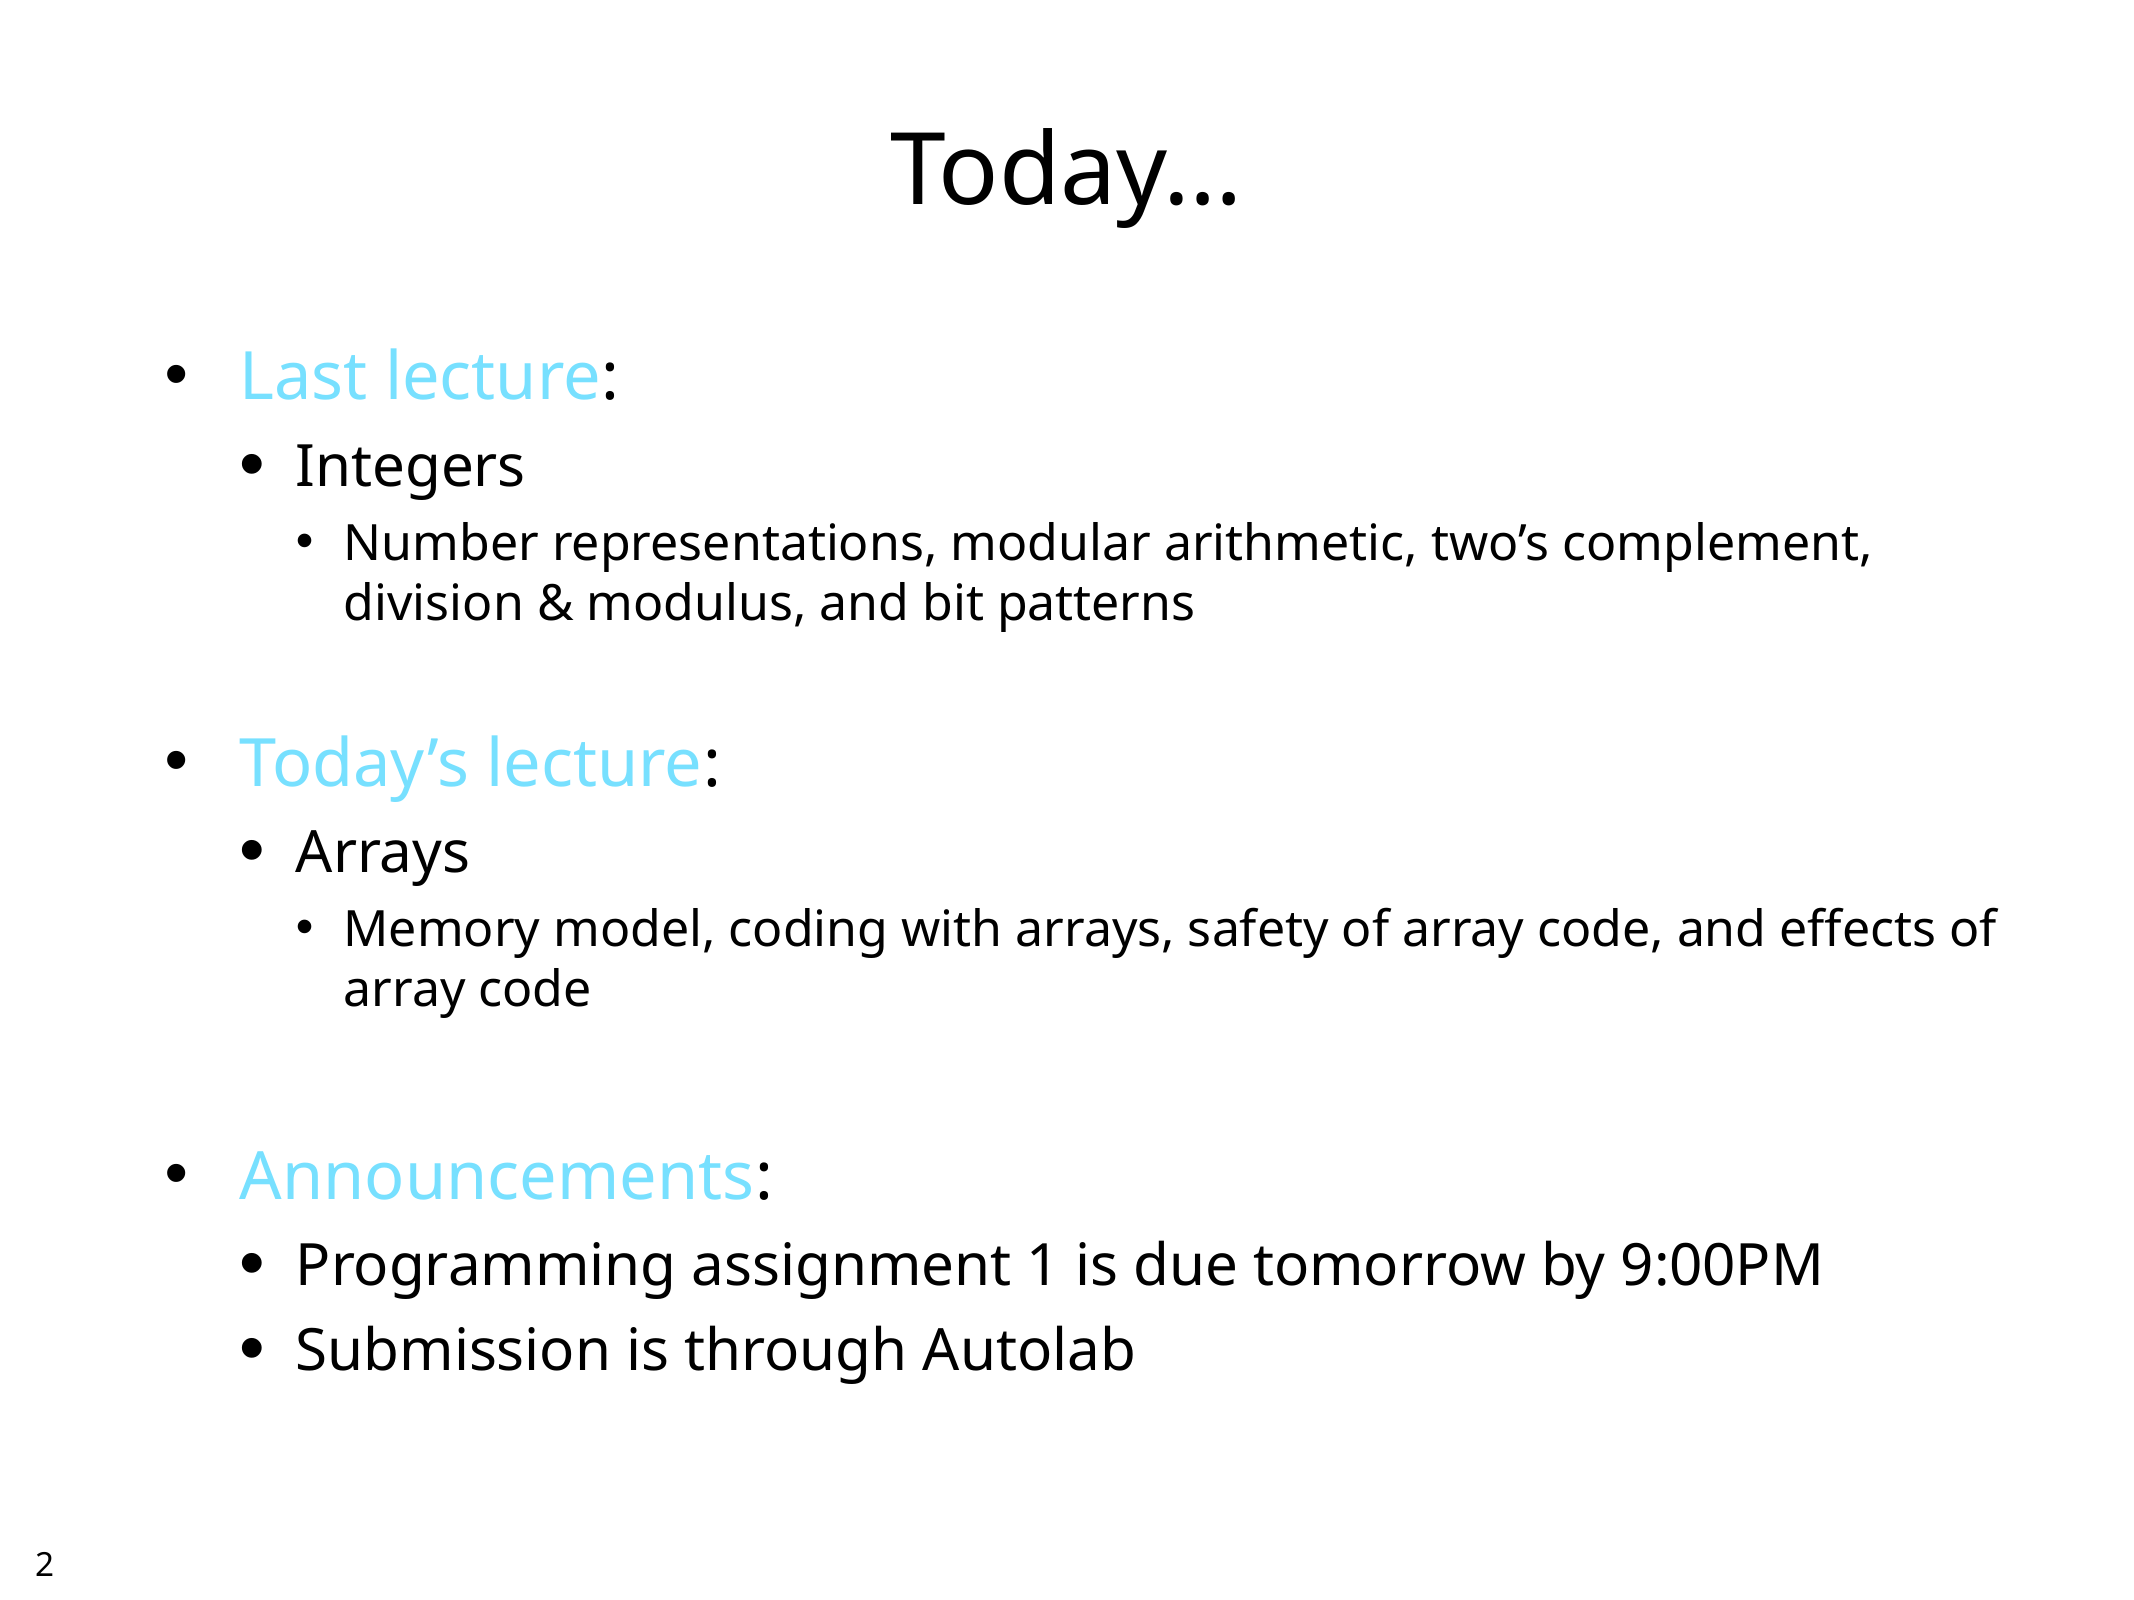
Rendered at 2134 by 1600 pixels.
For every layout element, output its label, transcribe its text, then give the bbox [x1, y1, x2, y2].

title Today… [155, 41, 1978, 289]
slide_number 1 [16, 1533, 74, 1588]
list Last lecture: Integers Number representations, modular arithmetic, two’s complement, division & modulus, and bit patterns Today’s lecture: Arrays Memory model, coding with arrays, safety of array code, and effects of array code Announcements: Programming assignment 1 is due tomorrow by 9:00PM Submission is through Autolab [155, 324, 2018, 1535]
